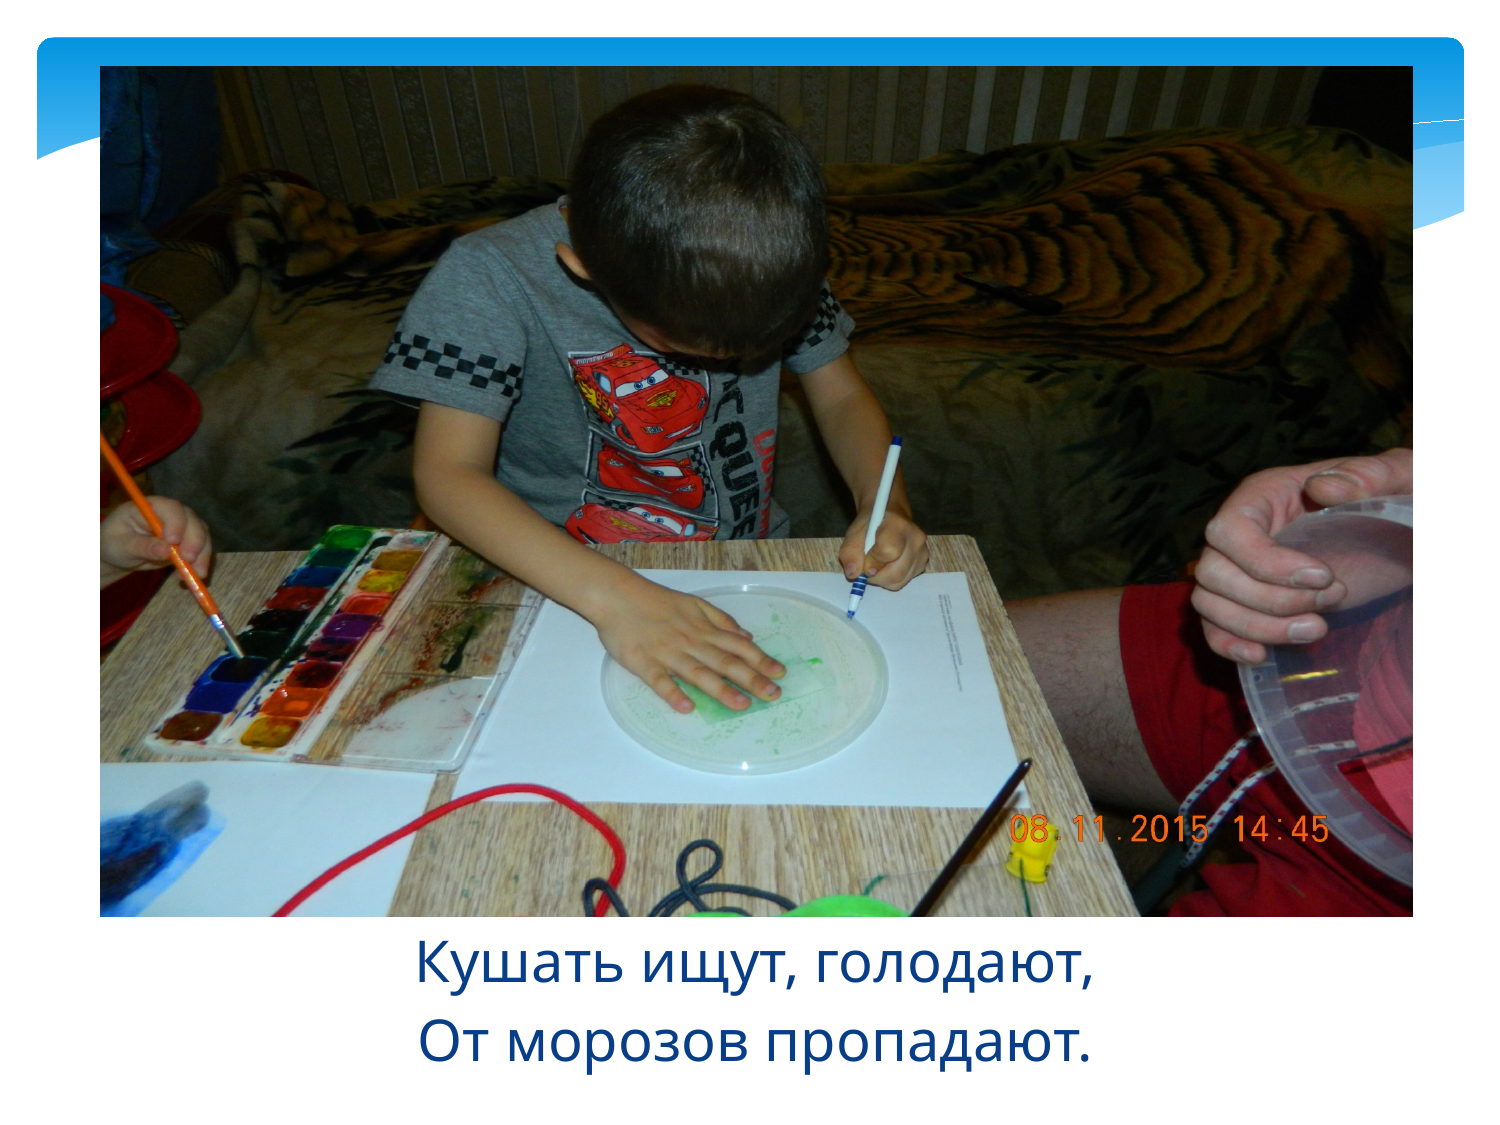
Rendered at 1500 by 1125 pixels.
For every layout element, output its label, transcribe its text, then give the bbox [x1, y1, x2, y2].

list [100, 66, 1413, 918]
list Кушать ищут, голодают, От морозов пропадают. [100, 926, 1412, 1083]
